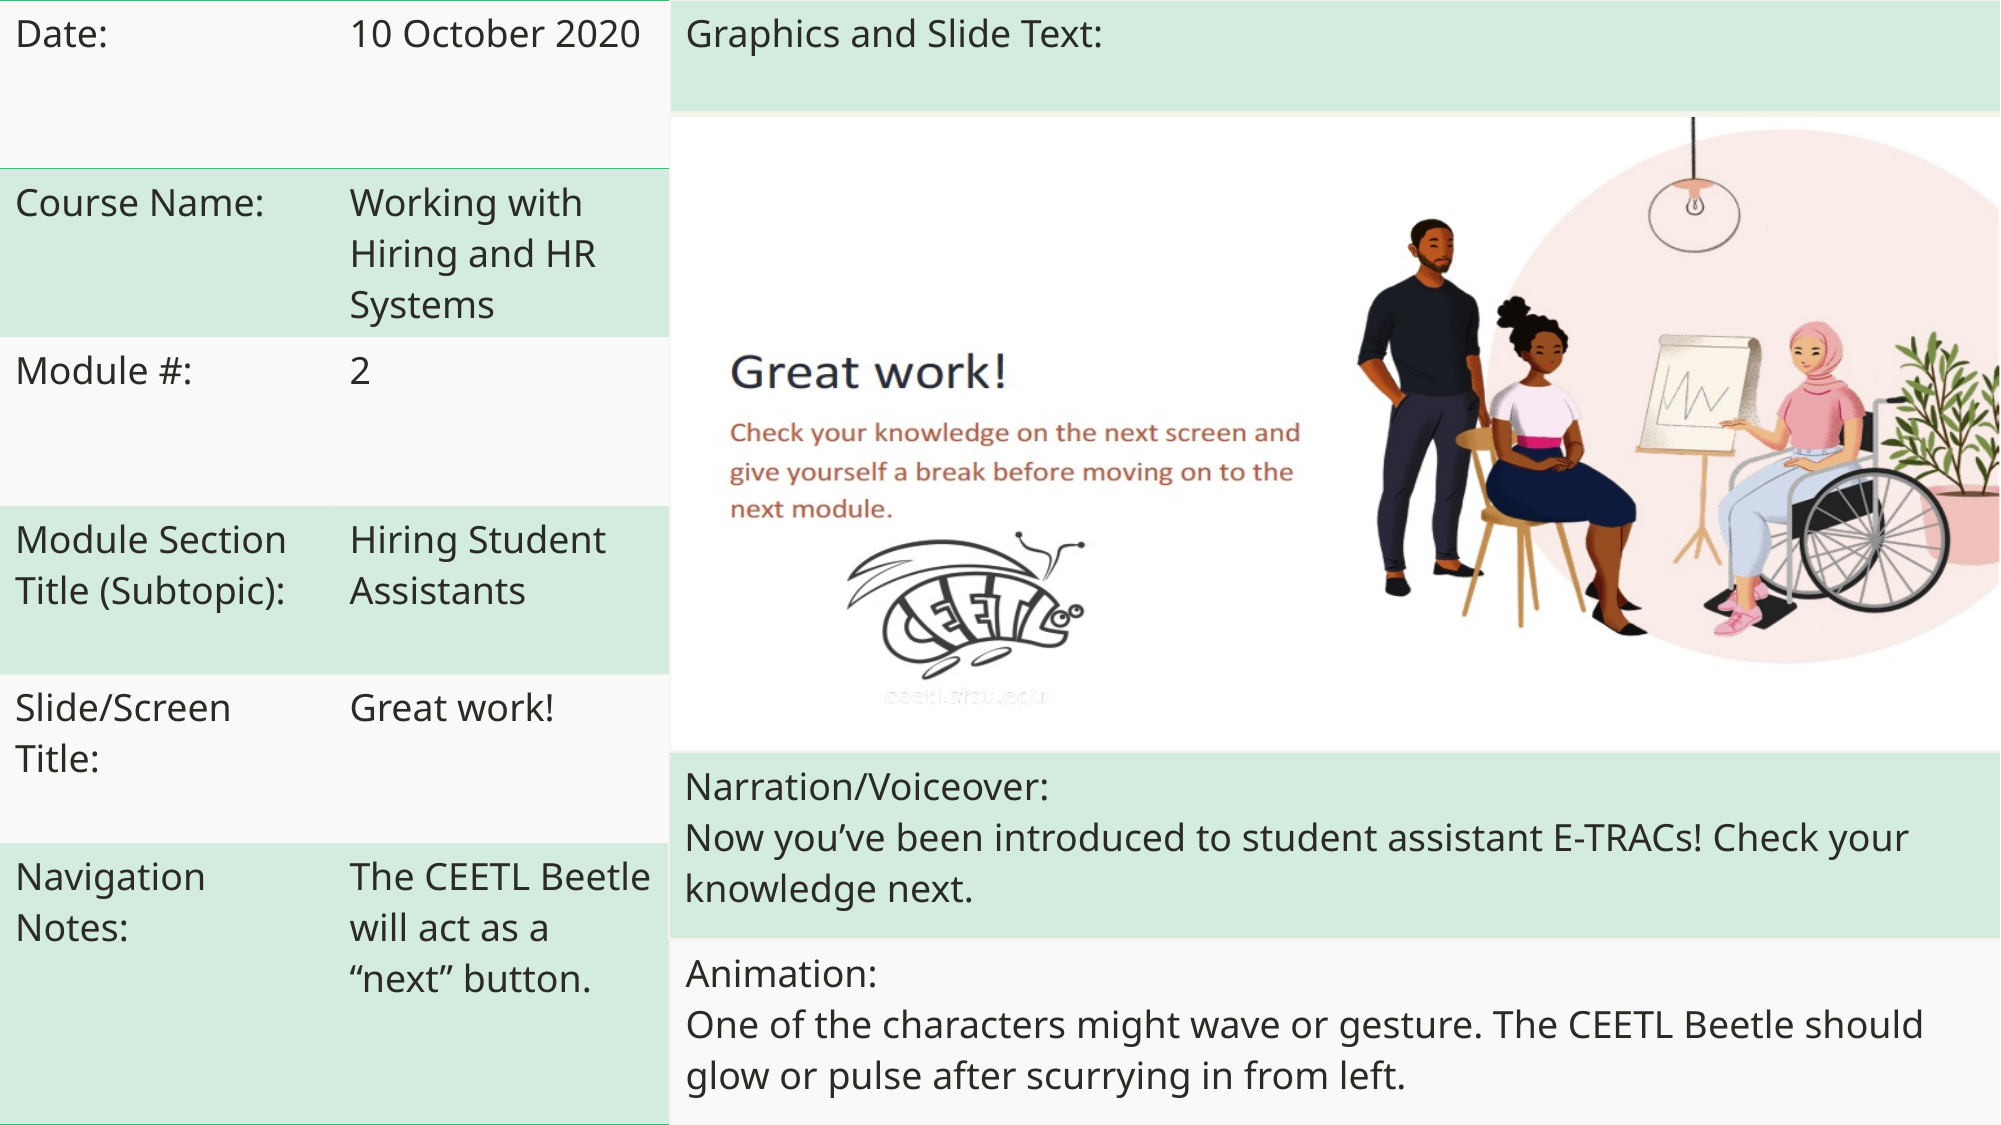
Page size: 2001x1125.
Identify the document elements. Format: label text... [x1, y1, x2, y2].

table_cell Slide/Screen Title: [0, 674, 335, 843]
table_cell Module Section Title (Subtopic): [0, 506, 335, 674]
table_cell Module #: [0, 337, 335, 506]
table_header Animation: One of the characters might wave or gesture. The CEETL Beetle should glow or pulse after scurrying in from left. [671, 941, 2000, 1125]
table_header Narration/Voiceover: Now you’ve been introduced to student assistant E-TRACs! Check your knowledge next. [670, 753, 2000, 938]
table_cell Navigation Notes: [0, 843, 335, 1124]
table_cell Working with Hiring and HR Systems [335, 169, 669, 337]
table_header 10 October 2020 [335, 1, 669, 168]
table_header Graphics and Slide Text: [671, 1, 2000, 111]
table_cell 2 [335, 337, 669, 506]
table_cell [671, 117, 2000, 750]
table_cell Hiring Student Assistants [335, 506, 669, 674]
table_cell The CEETL Beetle will act as a “next” button. [335, 843, 669, 1124]
table_cell Great work! [335, 674, 669, 843]
table_header Date: [0, 1, 335, 168]
table_cell Course Name: [0, 169, 335, 337]
